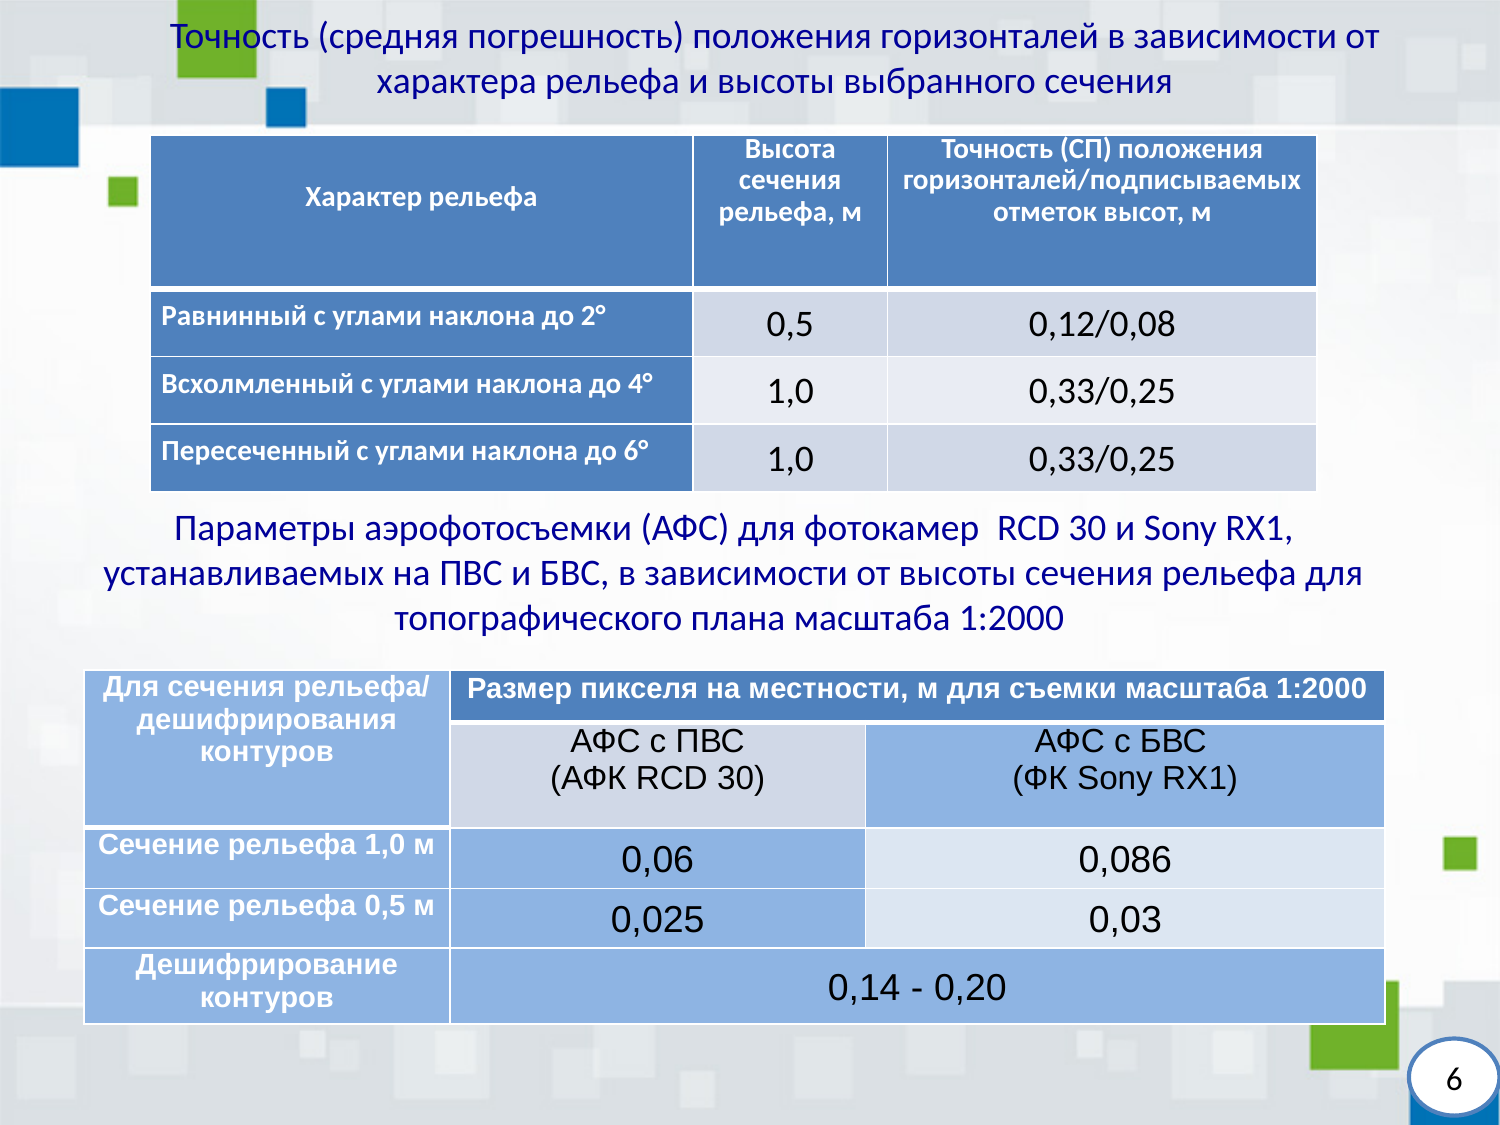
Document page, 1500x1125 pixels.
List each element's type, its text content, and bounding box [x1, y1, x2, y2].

picture [0, 0, 1500, 1125]
text_box Параметры аэрофотосъемки (АФС) для фотокамер RCD 30 и Sony RX1, устанавливаемых на ПВС и БВС, в зависимости от высоты сечения рельефа для топографического плана масштаба 1:2000 [79, 495, 1389, 646]
table_cell АФС с ПВС (АФК RCD 30) [451, 725, 865, 827]
table_cell Дешифрирование контуров [85, 949, 449, 1023]
text_box [324, 526, 1500, 601]
table_cell 0,14 - 0,20 [451, 949, 1384, 1023]
table_cell 0,12/0,08 [888, 292, 1316, 356]
text_box Точность (средняя погрешность) положения горизонталей в зависимости от характера рельефа и высоты выбранного сечения [141, 4, 1409, 109]
table_cell 0,086 [866, 829, 1384, 888]
table_cell Пересеченный с углами наклона до 6° [151, 425, 692, 491]
table_header Размер пикселя на местности, м для съемки масштаба 1:2000 [451, 671, 1384, 720]
table_cell Всхолмленный с углами наклона до 4° [151, 357, 692, 423]
table_header Характер рельефа [151, 136, 692, 286]
text_box [25, 78, 1473, 206]
table_cell АФС с БВС (ФК Sony RX1) [866, 725, 1384, 827]
text_box 6 [1406, 1036, 1500, 1118]
table_cell Сечение рельефа 0,5 м [85, 889, 449, 947]
table_cell 1,0 [694, 425, 887, 491]
table_cell 0,33/0,25 [888, 357, 1316, 423]
table_cell 0,5 [694, 292, 887, 356]
table_cell 1,0 [694, 357, 887, 423]
table_cell Сечение рельефа 1,0 м [85, 830, 449, 888]
table_cell 0,03 [866, 889, 1384, 947]
table_cell 0,025 [451, 889, 865, 947]
table_cell Равнинный с углами наклона до 2° [151, 292, 692, 356]
table_cell 0,33/0,25 [888, 425, 1316, 491]
table_header Точность (СП) положения горизонталей/подписываемых отметок высот, м [888, 136, 1316, 286]
table_header Для сечения рельефа/ дешифрирования контуров [85, 671, 449, 825]
table_cell 0,06 [451, 829, 865, 888]
table_header Высота сечения рельефа, м [694, 136, 887, 286]
